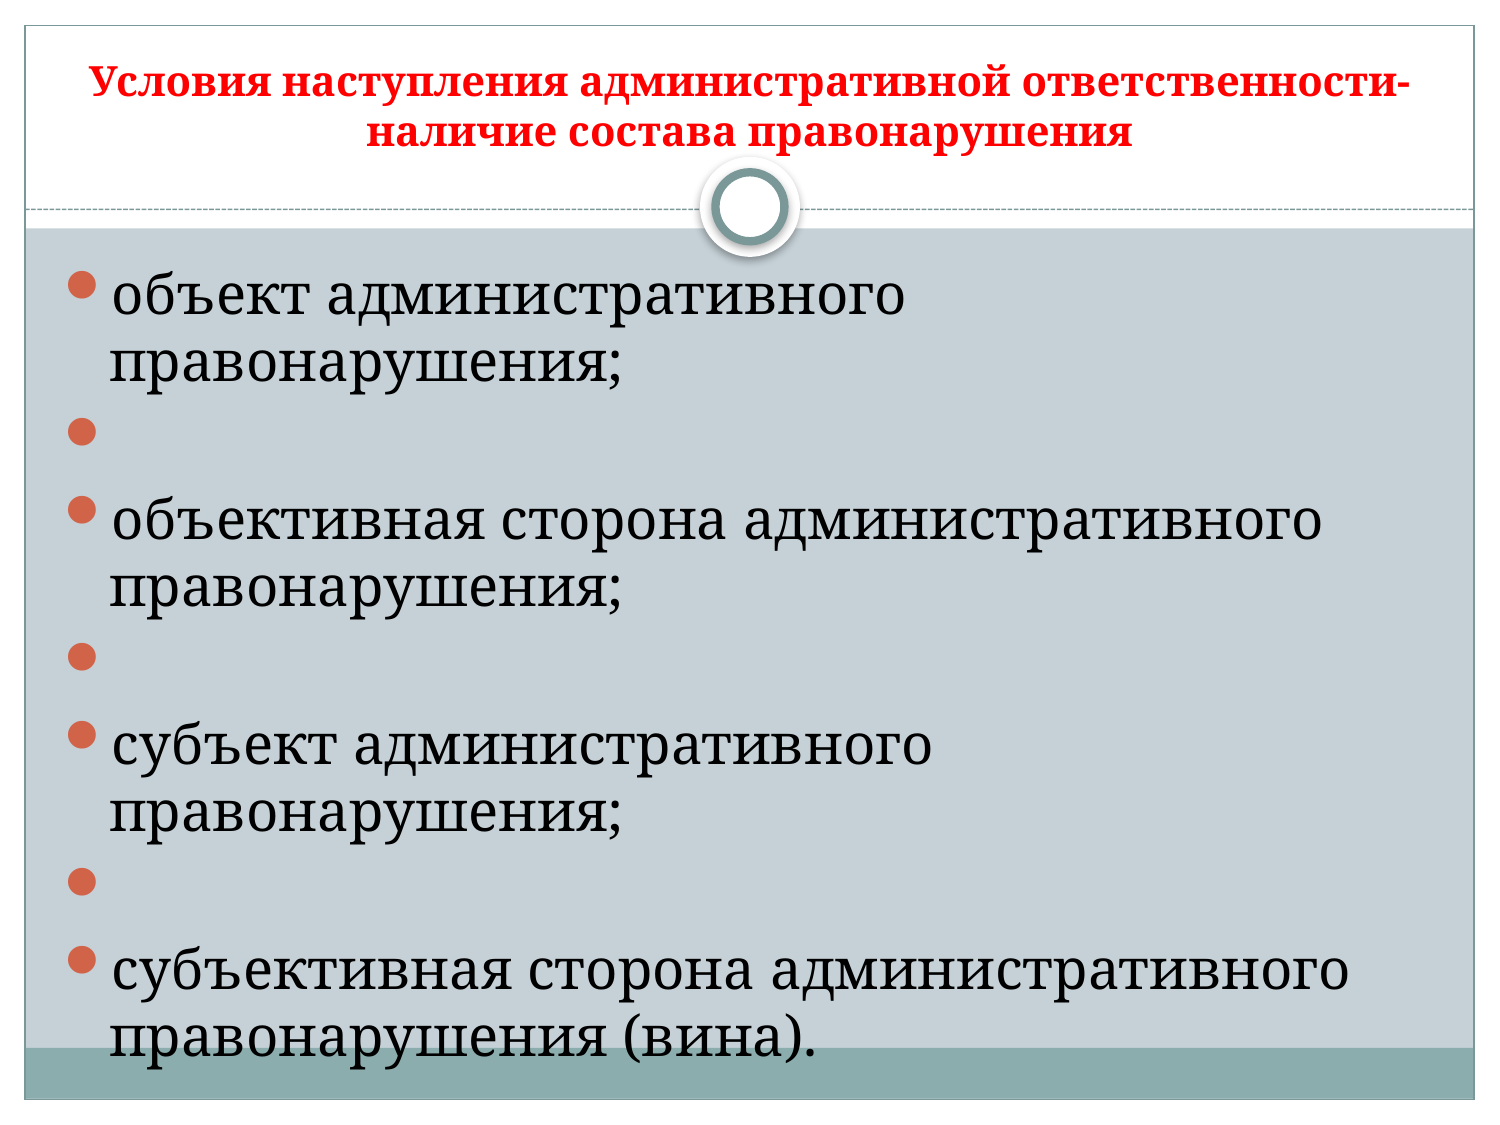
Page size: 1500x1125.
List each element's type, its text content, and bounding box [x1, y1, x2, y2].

title Условия наступления административной ответственности- наличие состава правонарушения [49, 37, 1450, 162]
list объект административного правонарушения; объективная сторона административного правонарушения; субъект административного правонарушения; субъективная сторона административного правонарушения (вина). [49, 250, 1445, 1001]
